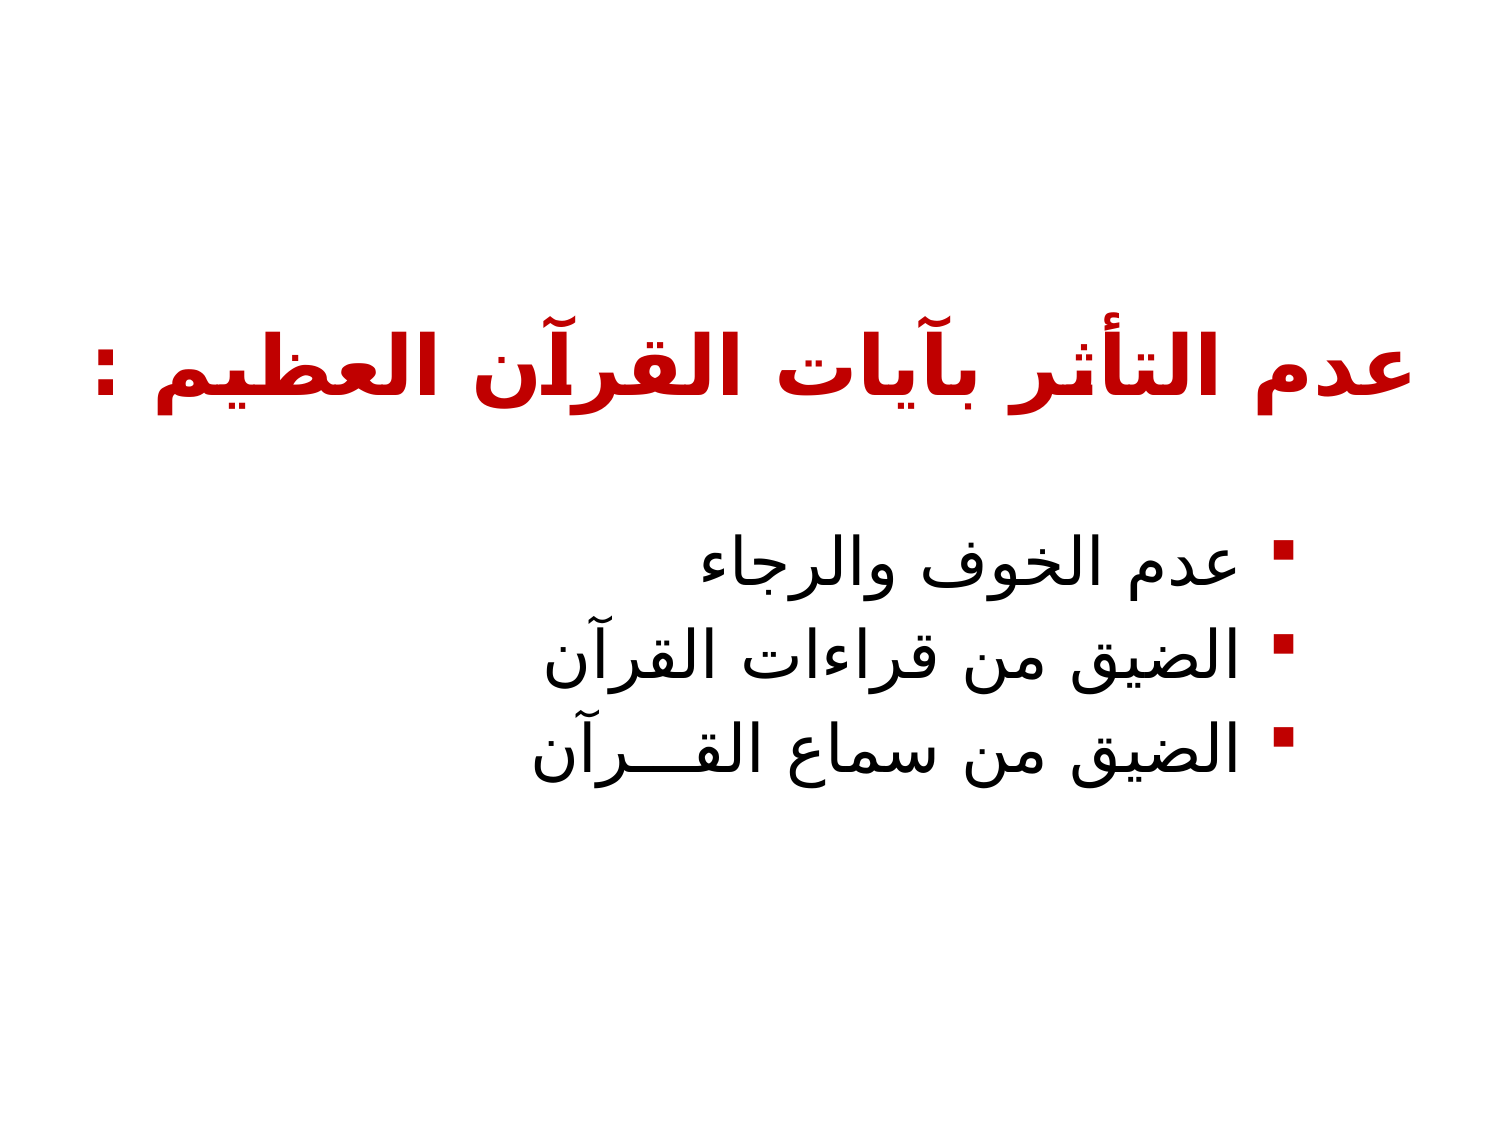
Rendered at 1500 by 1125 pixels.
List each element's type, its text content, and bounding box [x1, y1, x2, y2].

list عدم التأثر بآيات القرآن العظيم : عدم الخوف والرجاء الضيق من قراءات القرآن الضيق من سماع القـــرآن [75, 304, 1434, 958]
